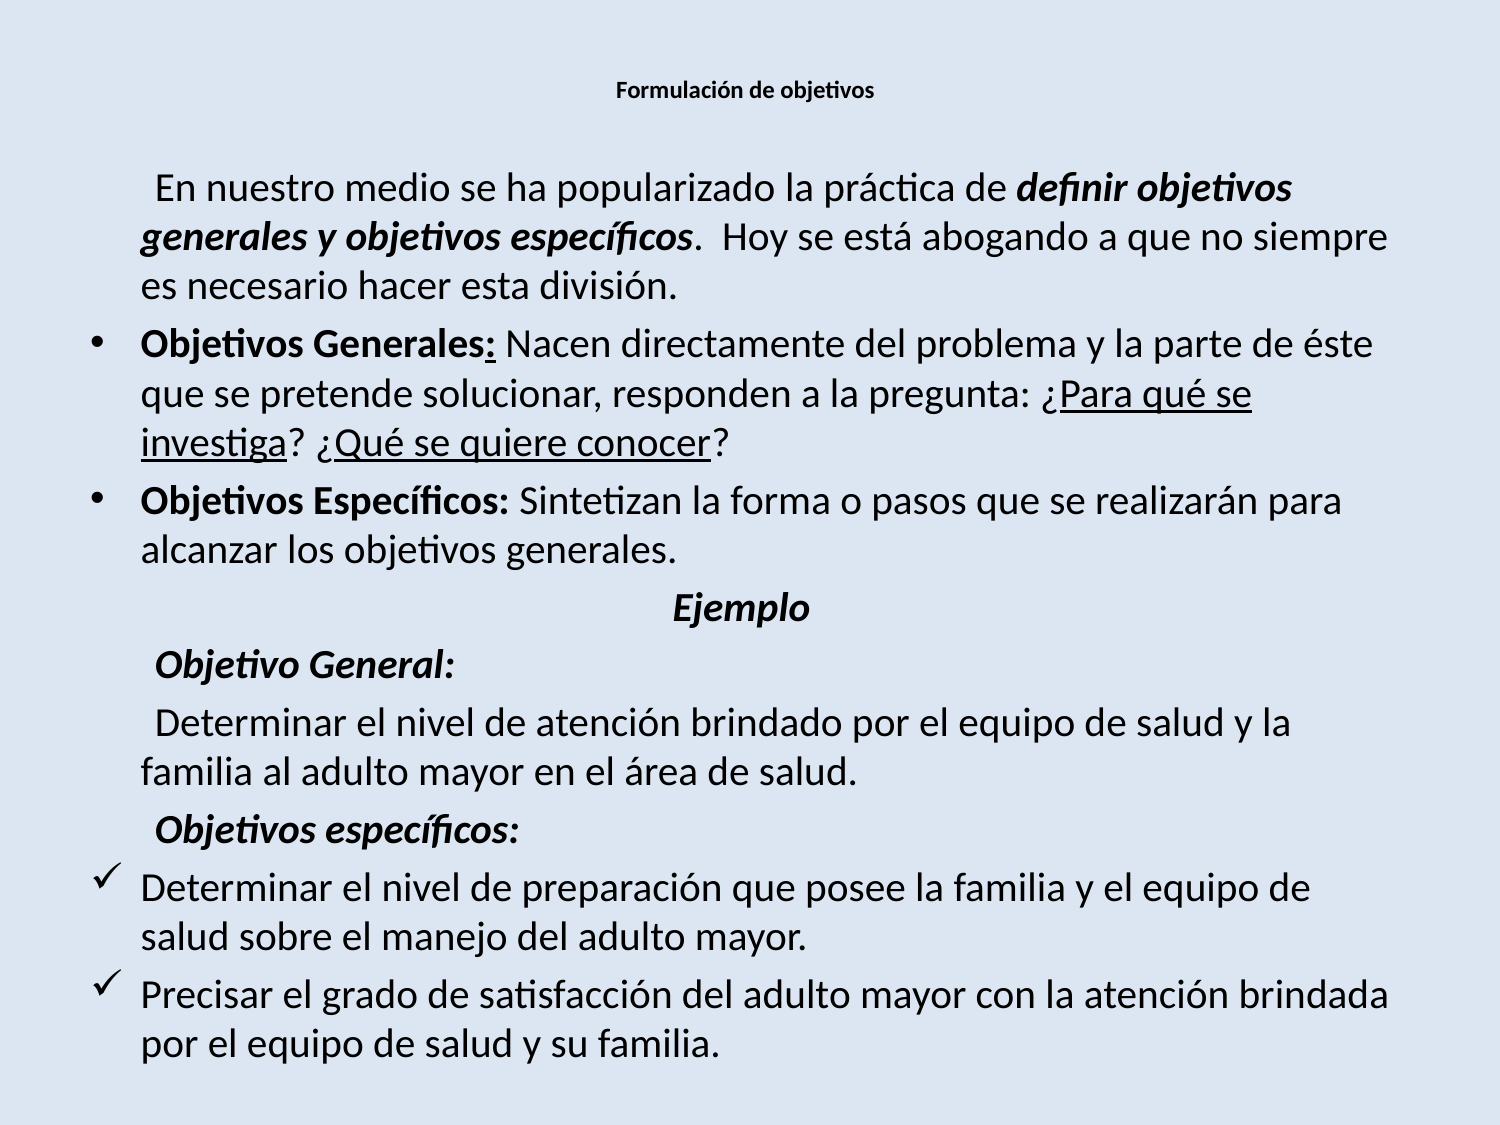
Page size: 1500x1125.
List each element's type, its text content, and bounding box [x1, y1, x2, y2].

title Formulación de objetivos [68, 33, 1422, 144]
list En nuestro medio se ha popularizado la práctica de definir objetivos generales y objetivos específicos. Hoy se está abogando a que no siempre es necesario hacer esta división. Objetivos Generales: Nacen directamente del problema y la parte de éste que se pretende solucionar, responden a la pregunta: ¿Para qué se investiga? ¿Qué se quiere conocer? Objetivos Específicos: Sintetizan la forma o pasos que se realizarán para alcanzar los objetivos generales. Ejemplo Objetivo General: Determinar el nivel de atención brindado por el equipo de salud y la familia al adulto mayor en el área de salud. Objetivos específicos: Determinar el nivel de preparación que posee la familia y el equipo de salud sobre el manejo del adulto mayor. Precisar el grado de satisfacción del adulto mayor con la atención brindada por el equipo de salud y su familia. [73, 150, 1427, 1092]
